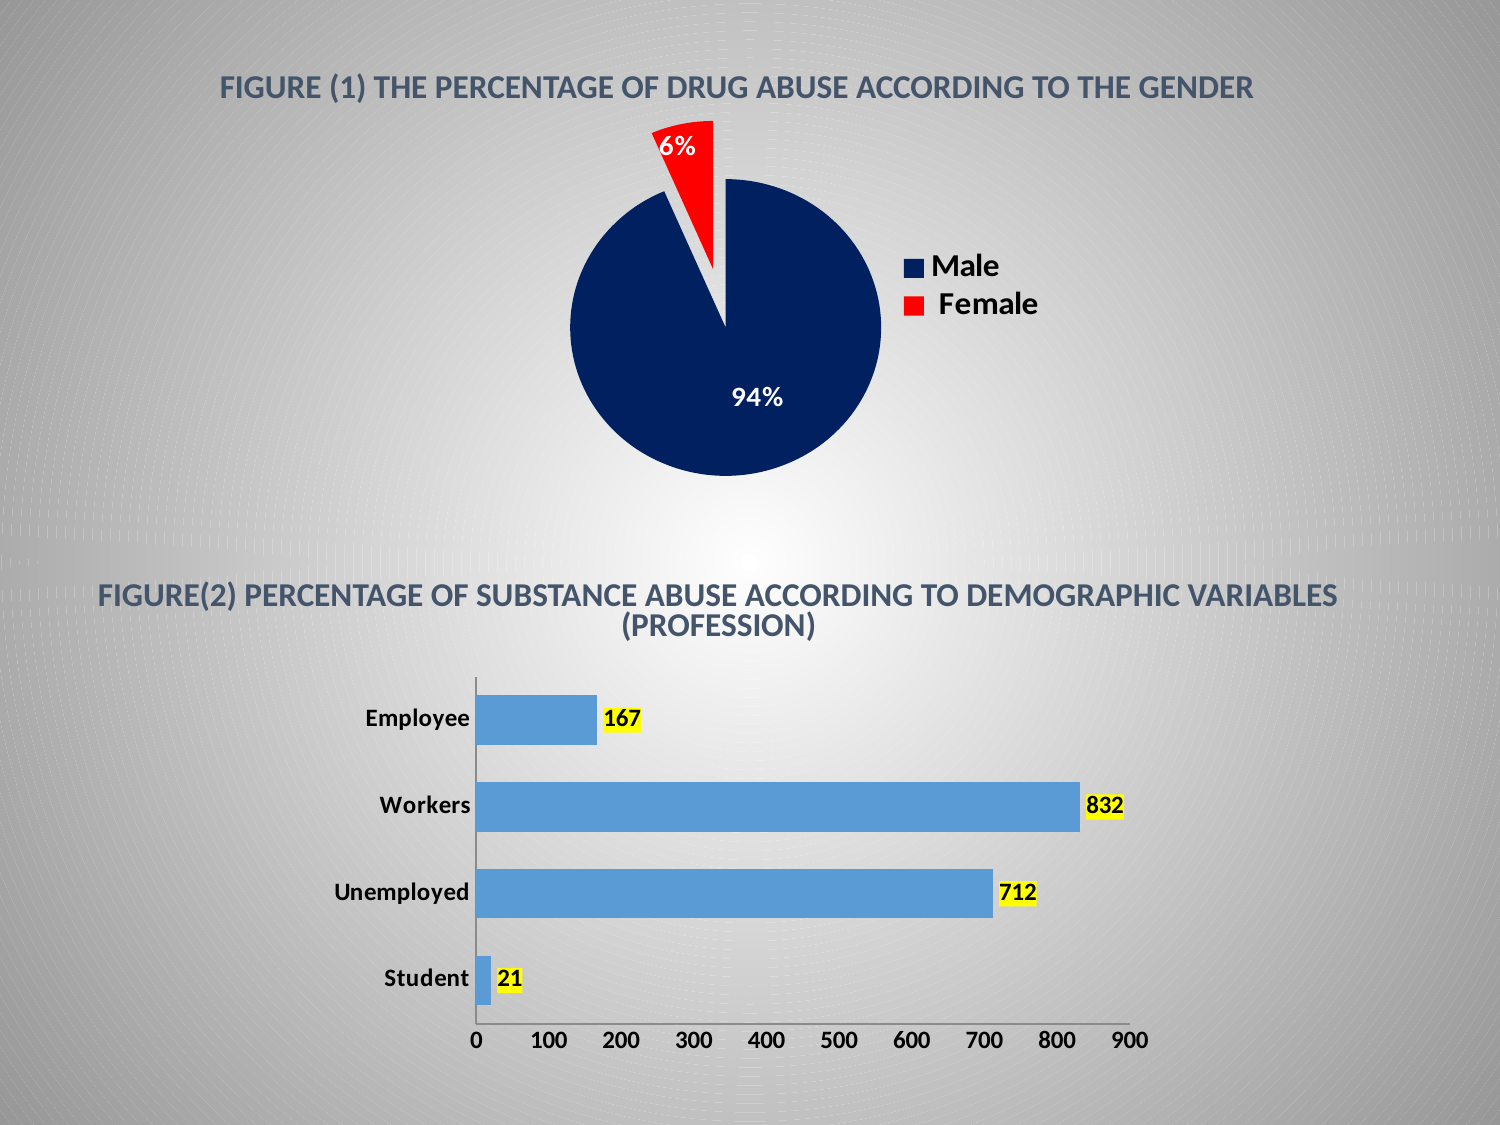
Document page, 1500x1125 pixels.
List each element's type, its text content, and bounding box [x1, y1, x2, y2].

chart [374, 84, 1063, 510]
text_box Figure(2) Percentage of substance abuse according to demographic variables (profession) [49, 562, 1388, 650]
chart [299, 587, 1169, 1069]
title Figure (1) the percentage of drug abuse according to the gender [137, 12, 1338, 113]
